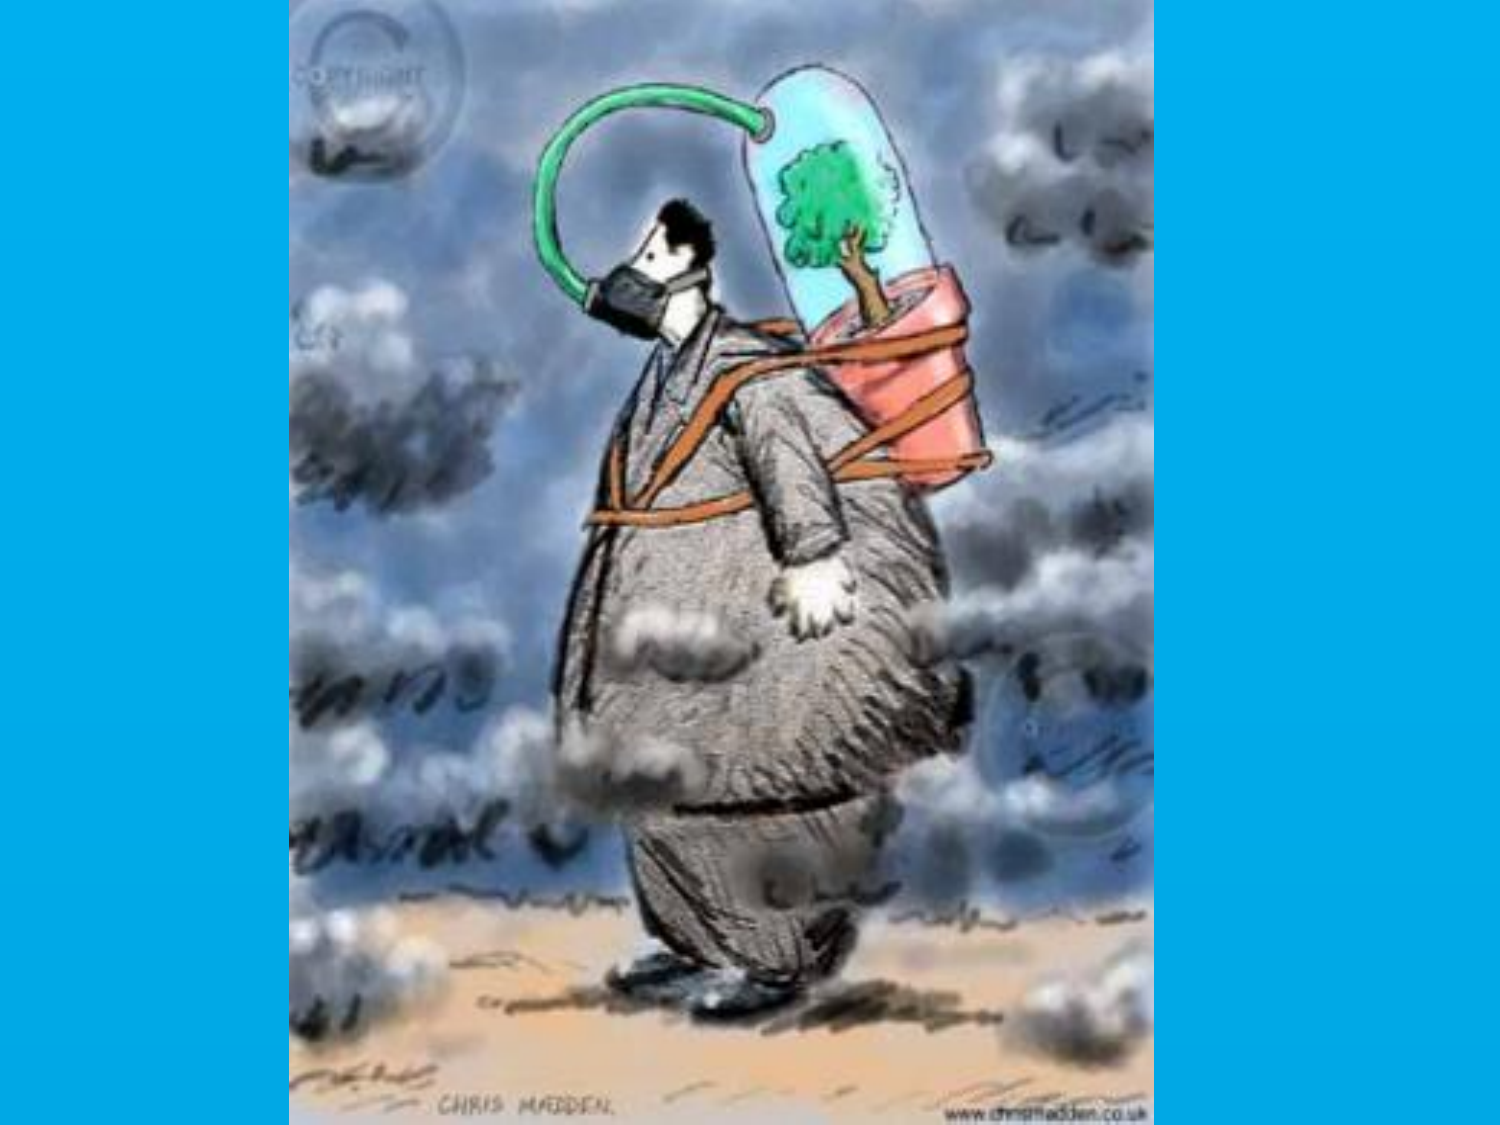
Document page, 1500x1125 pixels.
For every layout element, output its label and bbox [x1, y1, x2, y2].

picture [290, 0, 1153, 1125]
